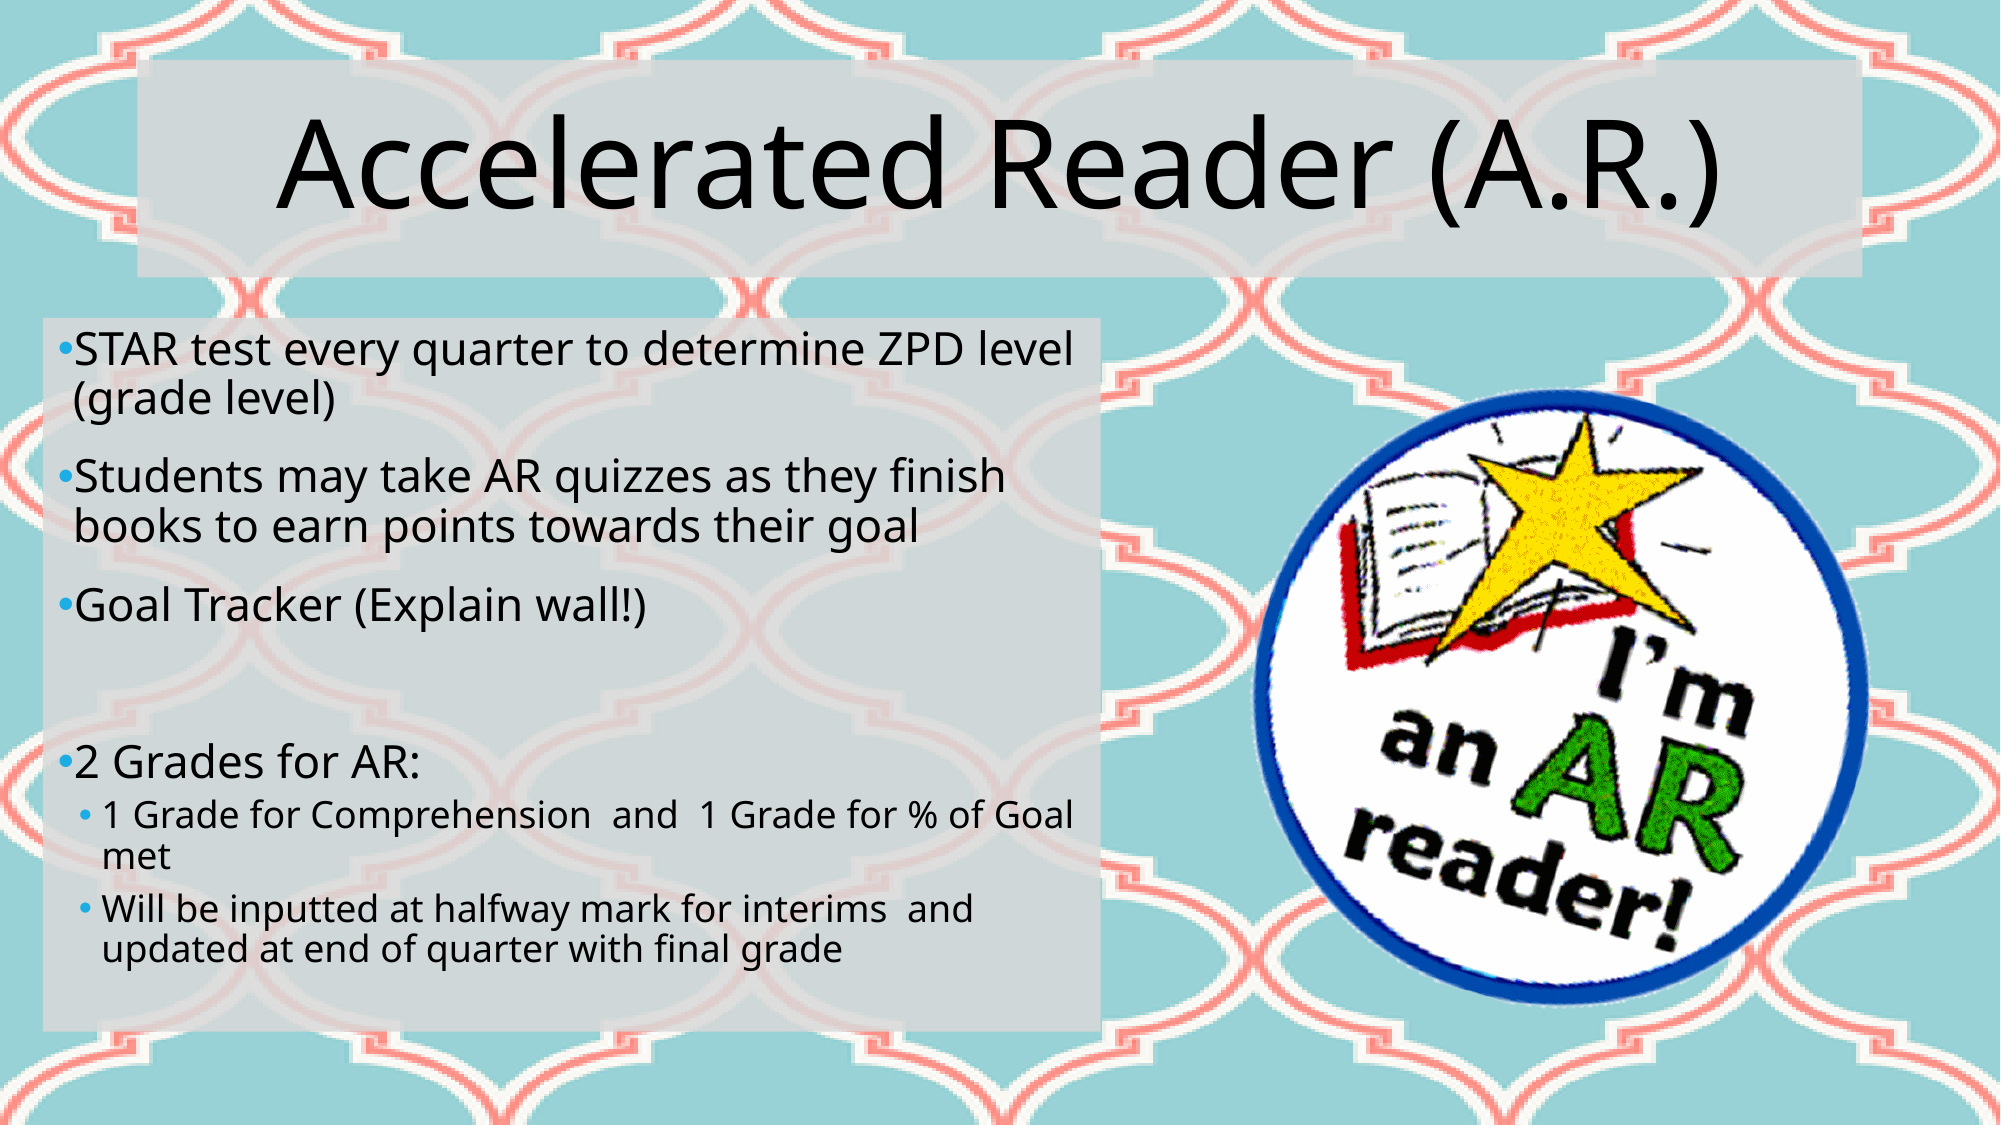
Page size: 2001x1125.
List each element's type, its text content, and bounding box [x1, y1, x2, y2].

picture [0, 0, 2001, 1125]
title Accelerated Reader (A.R.) [137, 59, 1863, 278]
list STAR test every quarter to determine ZPD level (grade level) Students may take AR quizzes as they finish books to earn points towards their goal Goal Tracker (Explain wall!) 2 Grades for AR: 1 Grade for Comprehension and 1 Grade for % of Goal met Will be inputted at halfway mark for interims and updated at end of quarter with final grade [42, 317, 1101, 1032]
